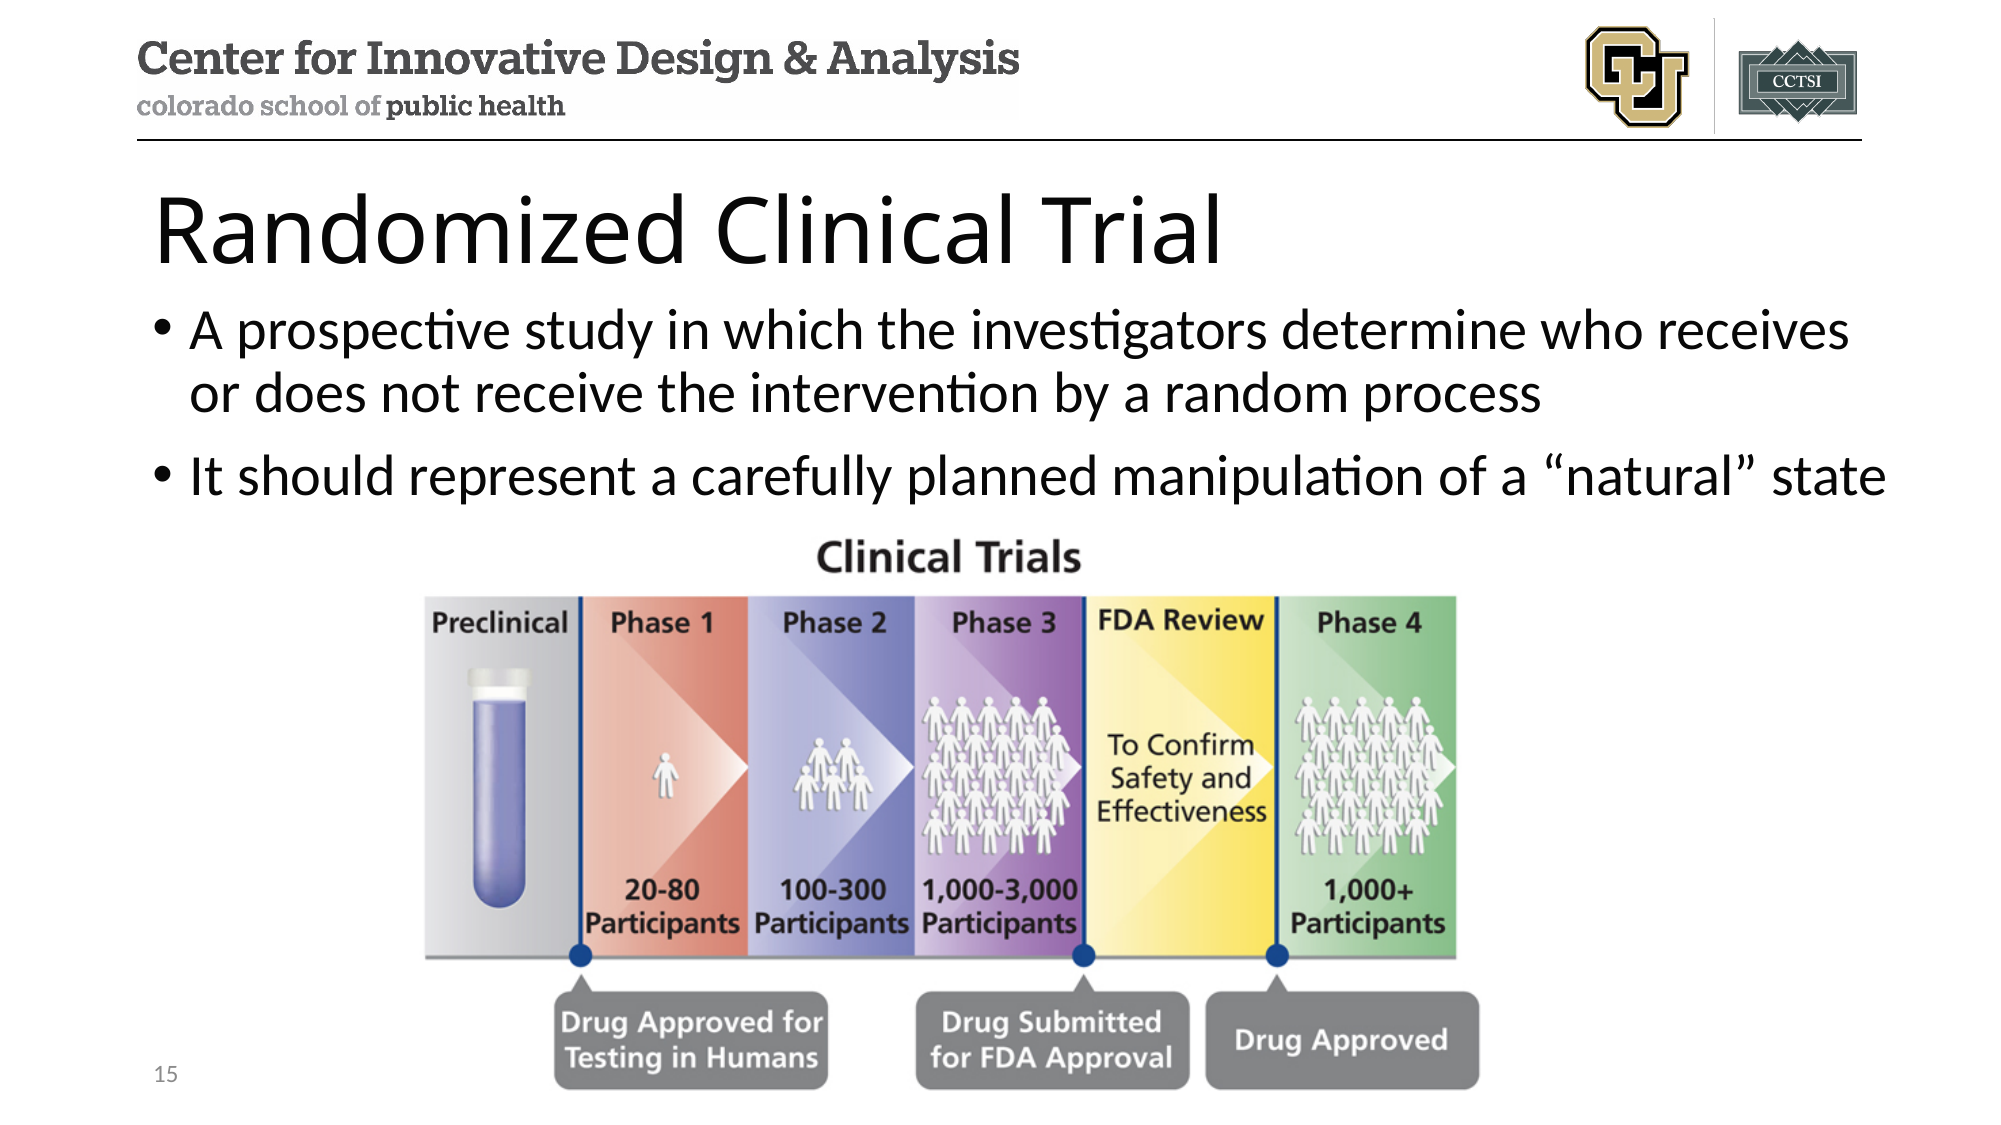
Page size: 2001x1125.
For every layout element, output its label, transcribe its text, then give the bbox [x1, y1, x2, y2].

picture [408, 515, 1494, 1104]
list A prospective study in which the investigators determine who receives or does not receive the intervention by a random process It should represent a carefully planned manipulation of a “natural” state [137, 291, 1919, 1014]
title Randomized Clinical Trial [137, 150, 1863, 291]
slide_number 15 [138, 1042, 402, 1103]
picture [1584, 17, 1857, 134]
picture [137, 39, 1019, 120]
